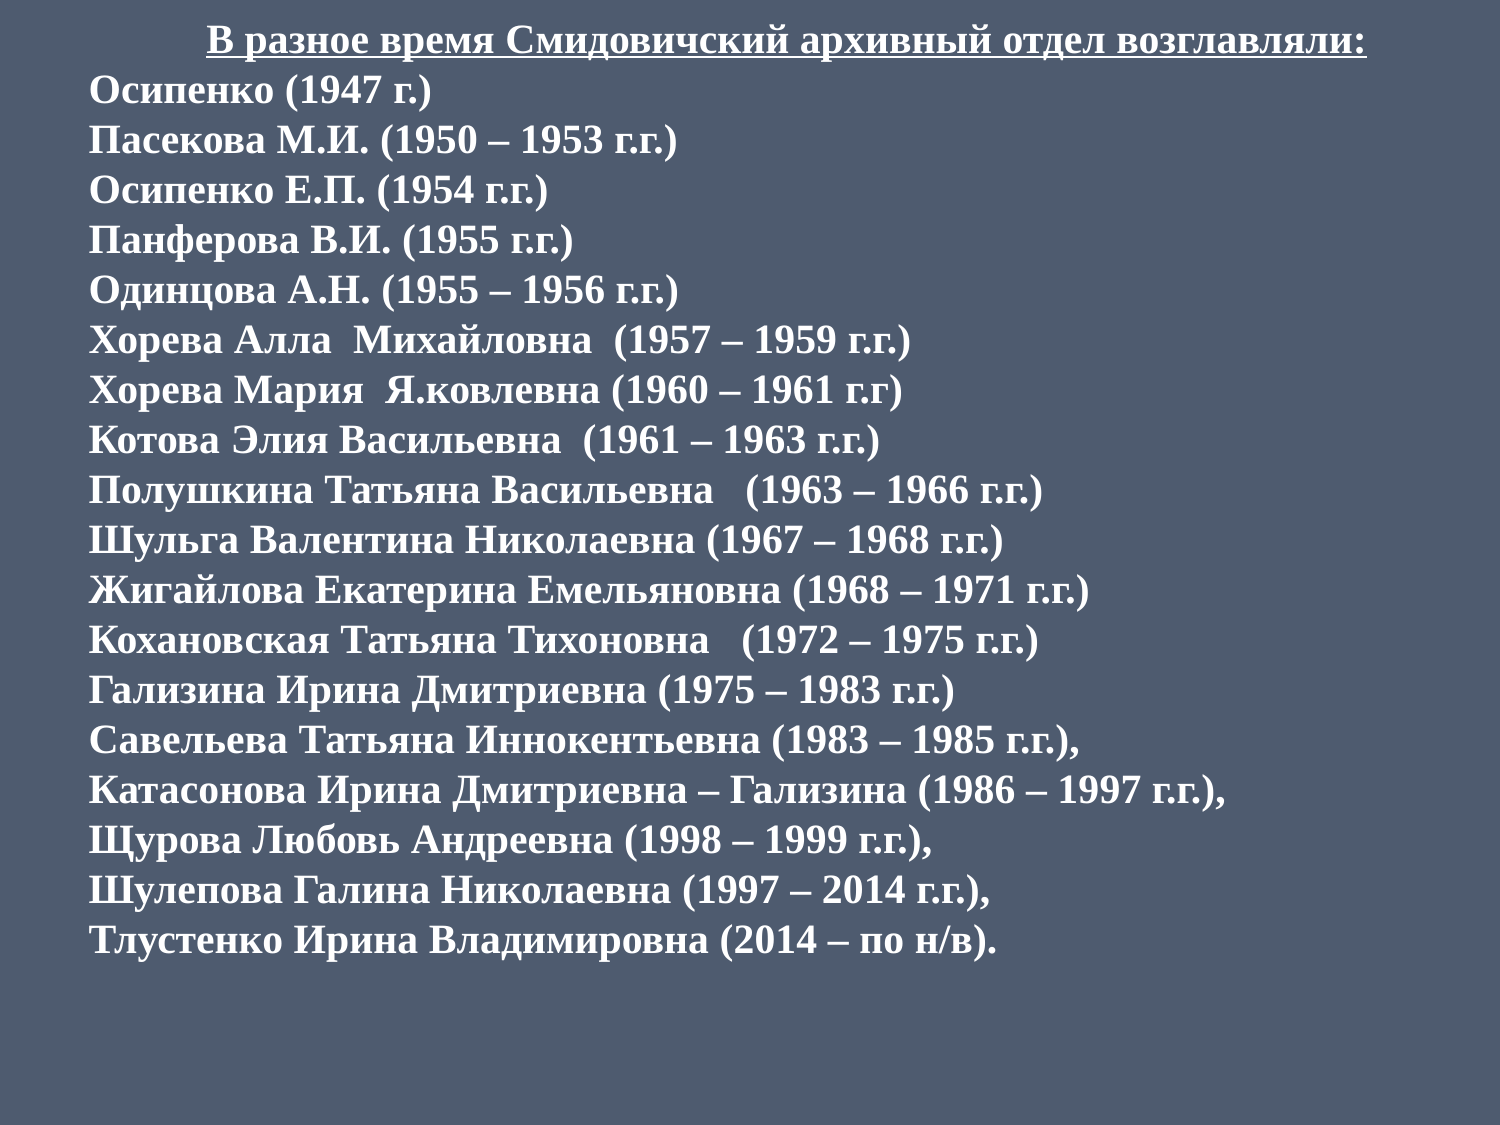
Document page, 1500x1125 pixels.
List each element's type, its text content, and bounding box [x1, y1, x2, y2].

text_box В разное время Смидовичский архивный отдел возглавляли: Осипенко (1947 г.) Пасекова М.И. (1950 – 1953 г.г.) Осипенко Е.П. (1954 г.г.) Панферова В.И. (1955 г.г.) Одинцова А.Н. (1955 – 1956 г.г.) Хорева Алла Михайловна (1957 – 1959 г.г.) Хорева Мария Я.ковлевна (1960 – 1961 г.г) Котова Элия Васильевна (1961 – 1963 г.г.) Полушкина Татьяна Васильевна (1963 – 1966 г.г.) Шульга Валентина Николаевна (1967 – 1968 г.г.) Жигайлова Екатерина Емельяновна (1968 – 1971 г.г.) Кохановская Татьяна Тихоновна (1972 – 1975 г.г.) Гализина Ирина Дмитриевна (1975 – 1983 г.г.) Савельева Татьяна Иннокентьевна (1983 – 1985 г.г.), Катасонова Ирина Дмитриевна – Гализина (1986 – 1997 г.г.), Щурова Любовь Андреевна (1998 – 1999 г.г.), Шулепова Галина Николаевна (1997 – 2014 г.г.), Тлустенко Ирина Владимировна (2014 – по н/в). [0, 4, 1500, 970]
